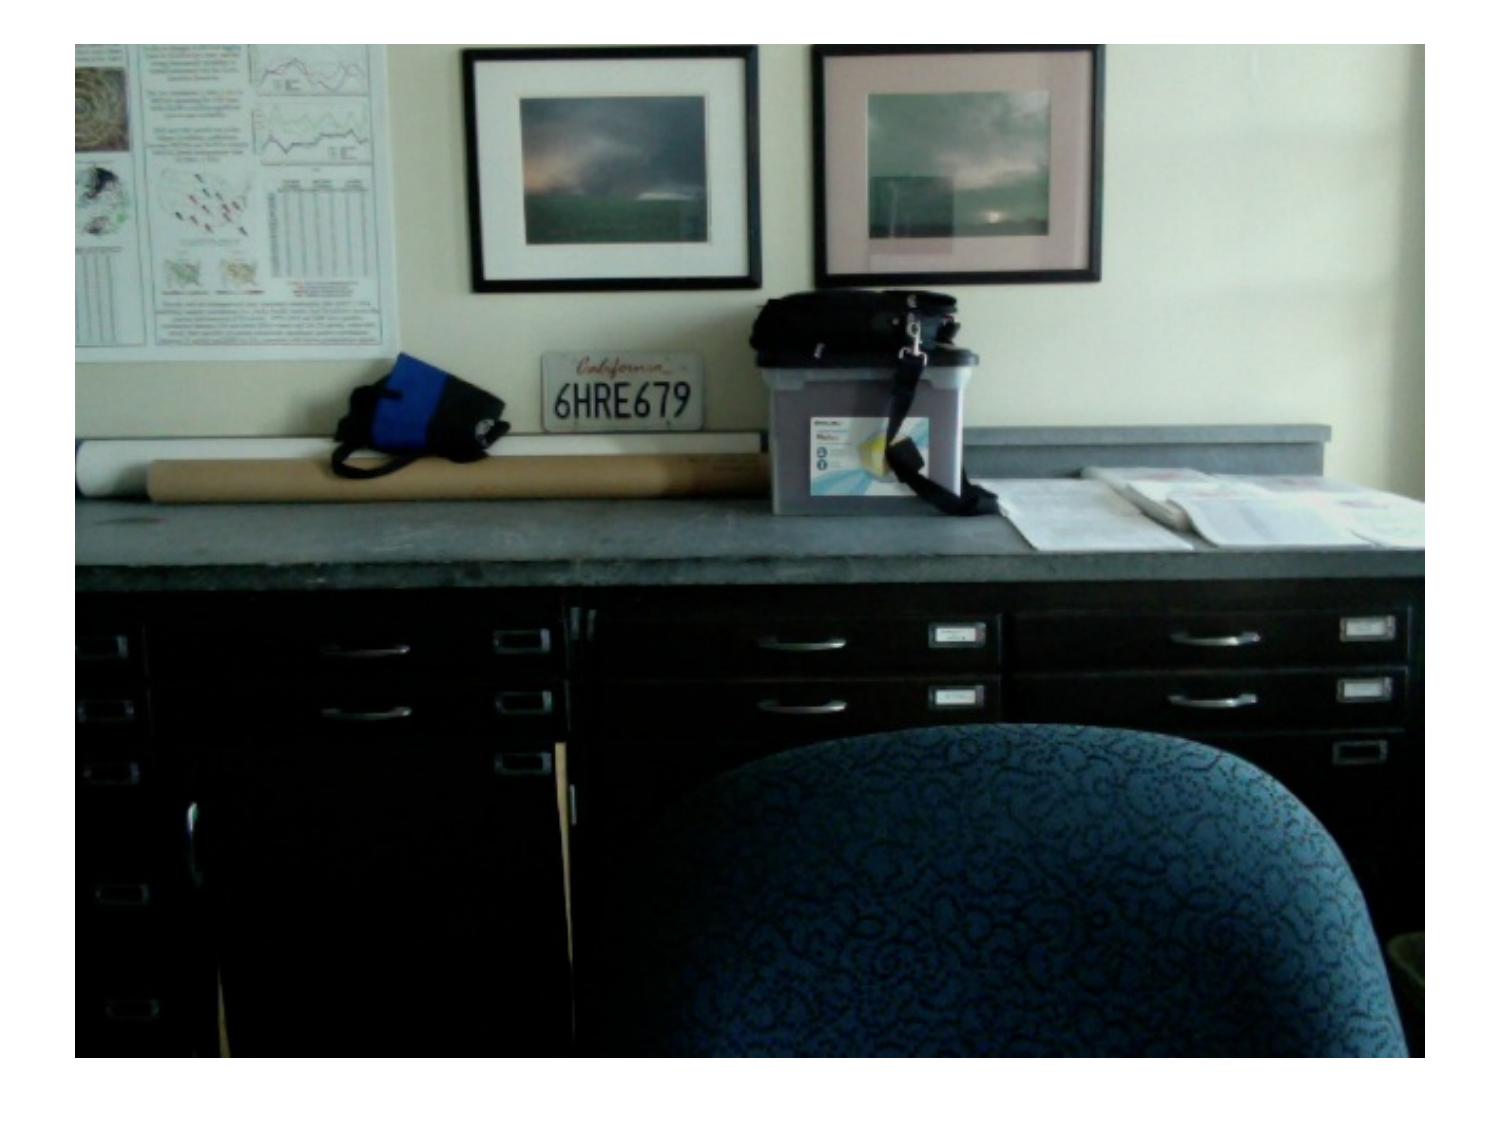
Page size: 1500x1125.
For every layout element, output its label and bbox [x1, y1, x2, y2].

picture [74, 44, 1426, 1058]
